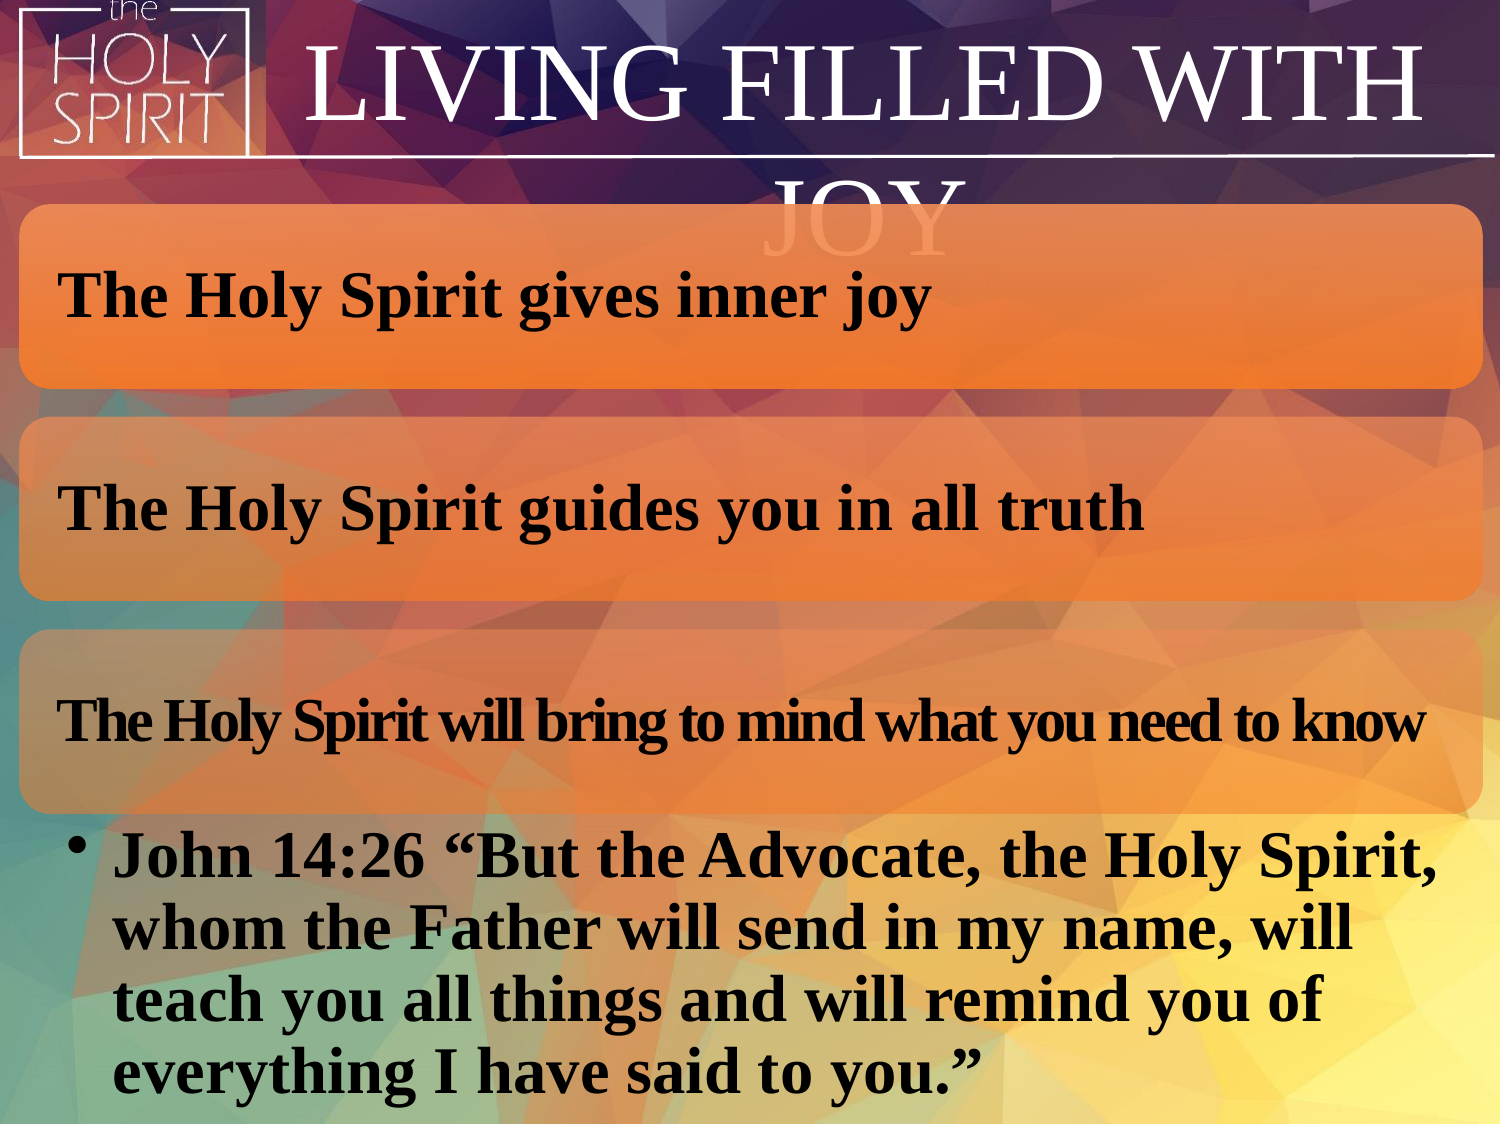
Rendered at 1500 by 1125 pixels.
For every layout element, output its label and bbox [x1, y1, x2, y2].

picture [0, 0, 1500, 1124]
text_box [19, 200, 1483, 1108]
